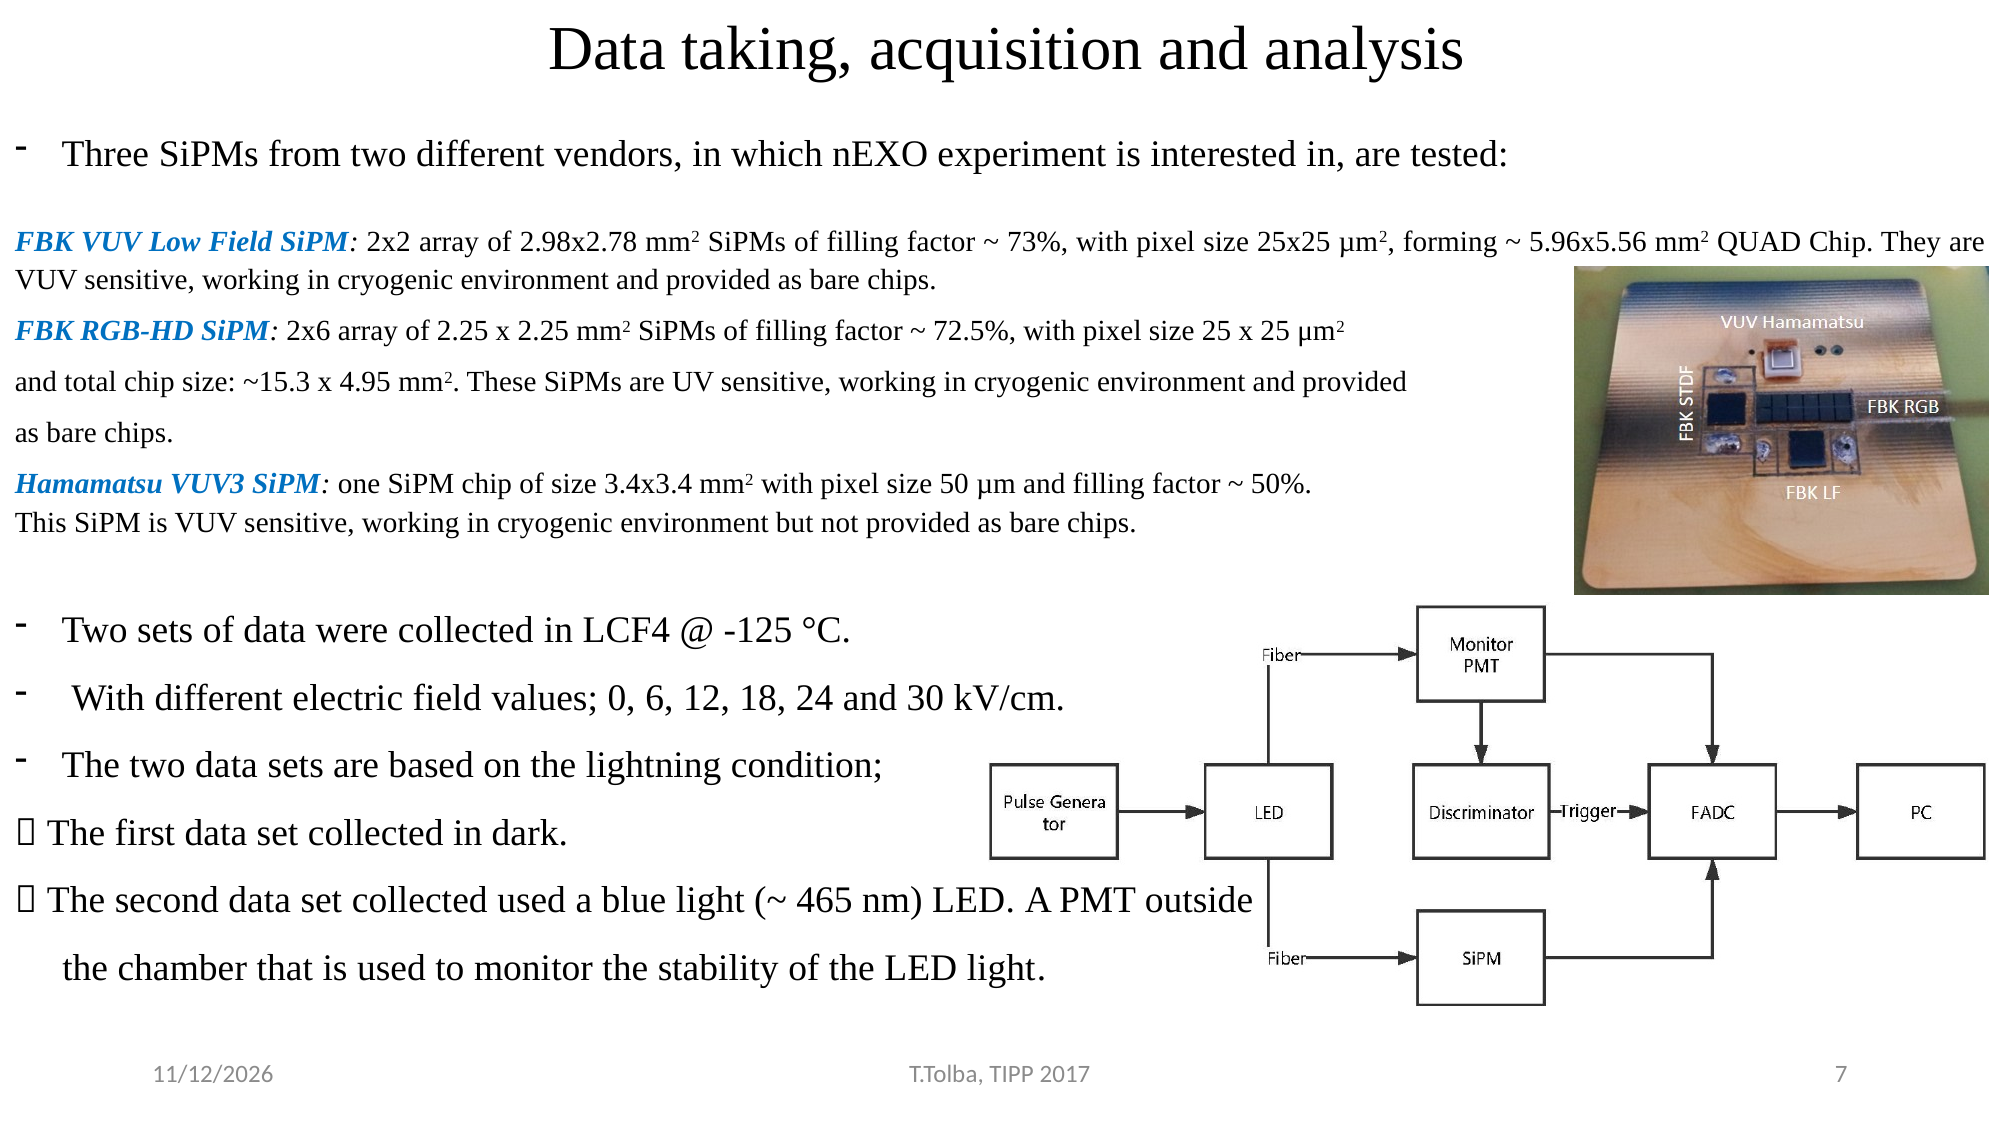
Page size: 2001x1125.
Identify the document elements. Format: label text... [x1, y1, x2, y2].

footer T.Tolba, TIPP 2017 [662, 1042, 1338, 1103]
text_box Data taking, acquisition and analysis [533, 0, 1497, 90]
picture [1574, 266, 1989, 595]
slide_number 7 [1412, 1042, 1863, 1103]
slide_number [137, 1042, 588, 1103]
text_box Three SiPMs from two different vendors, in which nEXO experiment is interested in, are tested: FBK VUV Low Field SiPM: 2x2 array of 2.98x2.78 mm2 SiPMs of filling factor ~ 73%, with pixel size 25x25 µm2, forming ~ 5.96x5.56 mm2 QUAD Chip. They are VUV sensitive, working in cryogenic environment and provided as bare chips. FBK RGB-HD SiPM: 2x6 array of 2.25 x 2.25 mm2 SiPMs of filling factor ~ 72.5%, with pixel size 25 x 25 μm2 and total chip size: ~15.3 x 4.95 mm2. These SiPMs are UV sensitive, working in cryogenic environment and provided as bare chips. Hamamatsu VUV3 SiPM: one SiPM chip of size 3.4x3.4 mm2 with pixel size 50 µm and filling factor ~ 50%. This SiPM is VUV sensitive, working in cryogenic environment but not provided as bare chips. Two sets of data were collected in LCF4 @ -125 °C. With different electric field values; 0, 6, 12, 18, 24 and 30 kV/cm. The two data sets are based on the lightning condition;  The first data set collected in dark.  The second data set collected used a blue light (~ 465 nm) LED. A PMT outside the chamber that is used to monitor the stability of the LED light. [0, 121, 2000, 996]
picture [988, 602, 1989, 1008]
